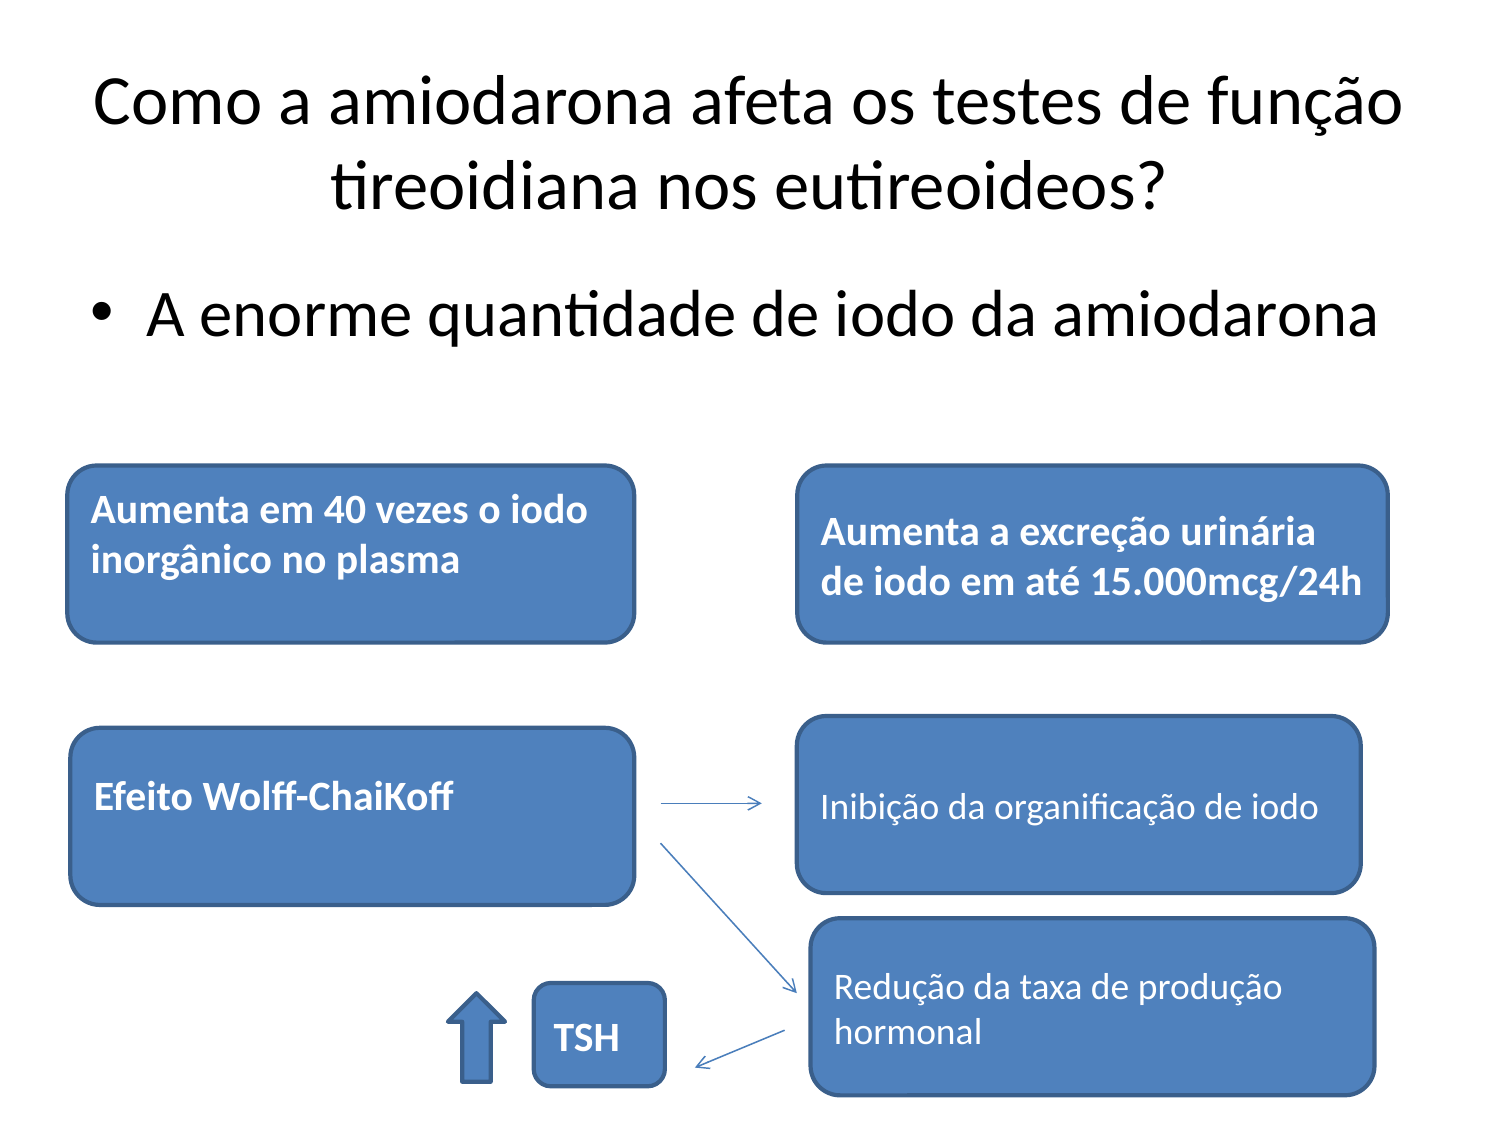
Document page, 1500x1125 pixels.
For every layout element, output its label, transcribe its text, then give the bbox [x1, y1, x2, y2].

list A enorme quantidade de iodo da amiodarona EVAÇÃO DO TS [75, 262, 1425, 1005]
text_box TSH [531, 980, 667, 1089]
text_box Aumenta em 40 vezes o iodo inorgânico no plasma [65, 463, 637, 645]
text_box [660, 842, 798, 994]
text_box Inibição da organificação de iodo [794, 713, 1363, 896]
text_box [445, 991, 507, 1084]
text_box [694, 1029, 785, 1068]
text_box Redução da taxa de produção hormonal [808, 916, 1377, 1098]
text_box Aumenta a excreção urinária de iodo em até 15.000mcg/24h [795, 463, 1390, 645]
title Como a amiodarona afeta os testes de função tireoidiana nos eutireoideos? [75, 45, 1425, 233]
text_box Efeito Wolff-ChaiKoff [68, 725, 637, 908]
